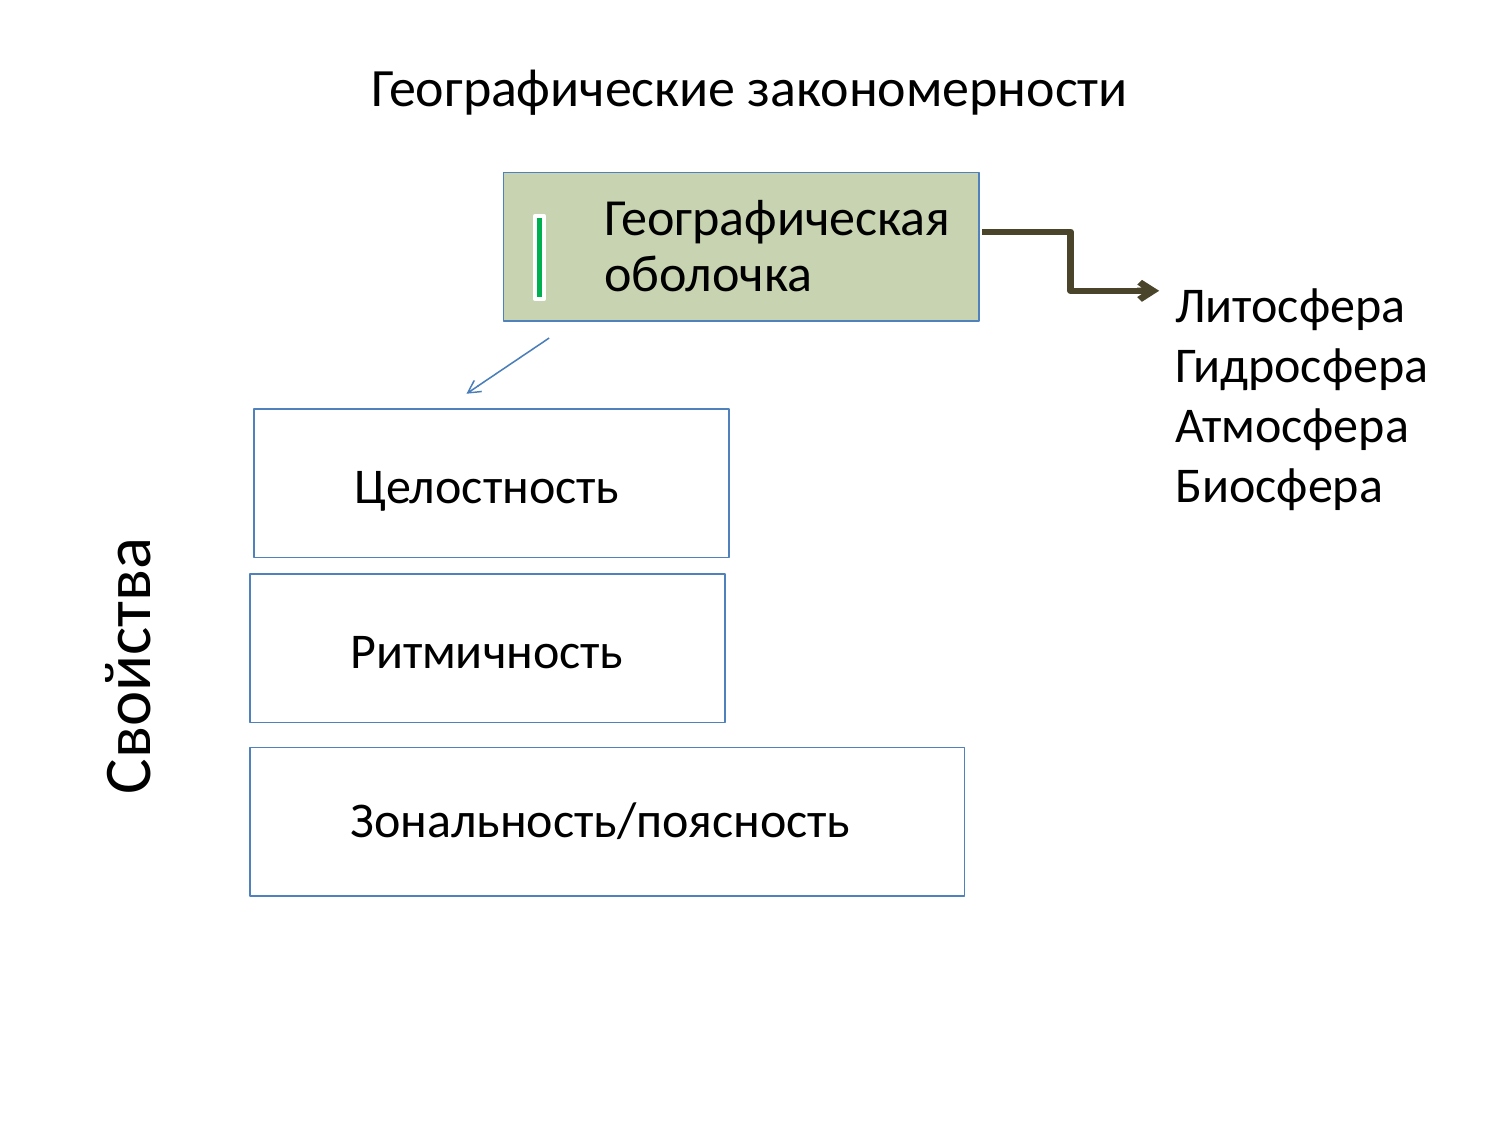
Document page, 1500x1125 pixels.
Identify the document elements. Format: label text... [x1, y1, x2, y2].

text_box Свойства [76, 491, 188, 841]
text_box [249, 172, 1251, 897]
title Географические закономерности [75, 45, 1425, 126]
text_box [466, 337, 550, 394]
text_box Литосфера Гидросфера Атмосфера Биосфера [1254, 264, 1444, 520]
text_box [981, 231, 1160, 291]
